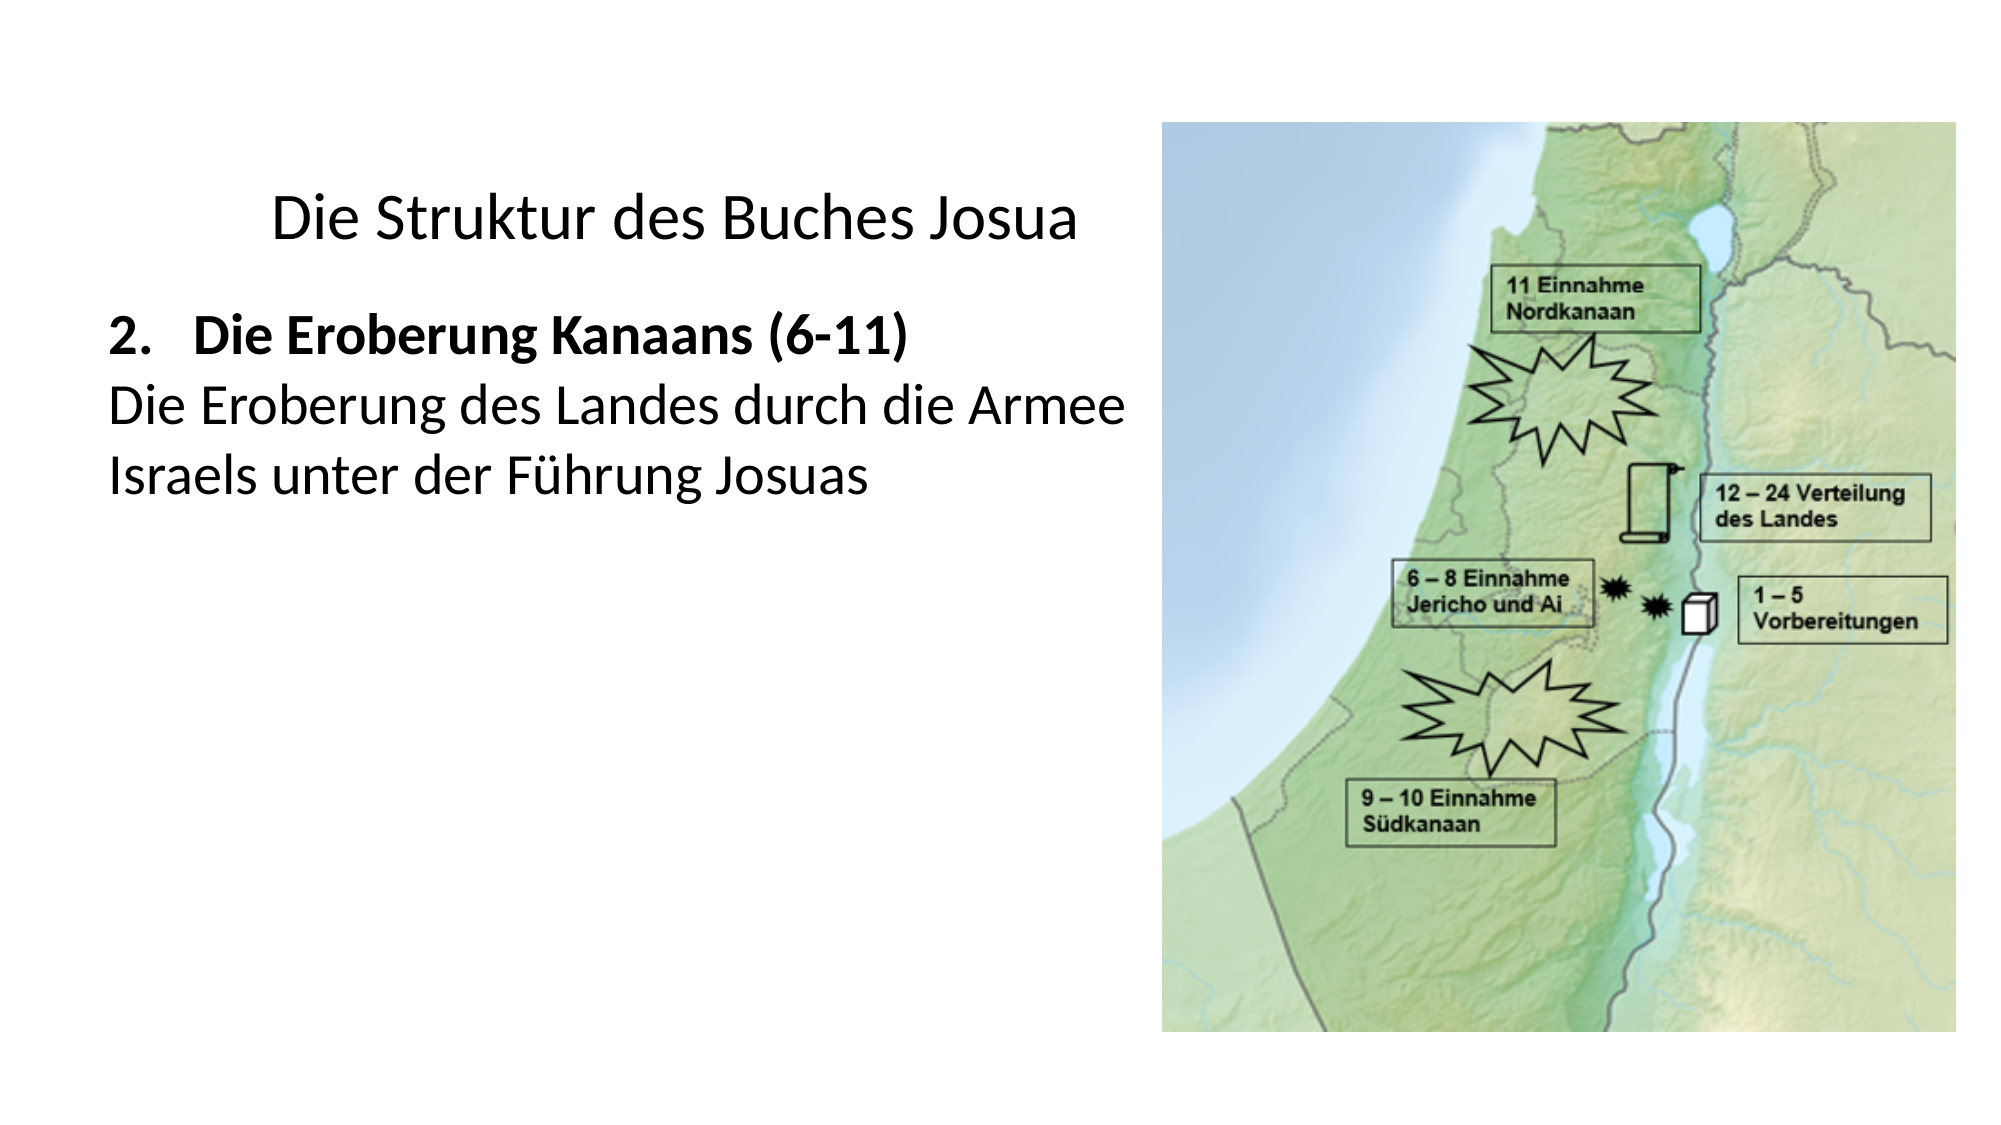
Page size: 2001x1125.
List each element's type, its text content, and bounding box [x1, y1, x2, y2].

text_box 2. Die Eroberung Kanaans (6-11) Die Eroberung des Landes durch die Armee Israels unter der Führung Josuas [94, 288, 1156, 514]
picture [1162, 122, 1956, 1032]
text_box Die Struktur des Buches Josua [256, 165, 1096, 260]
